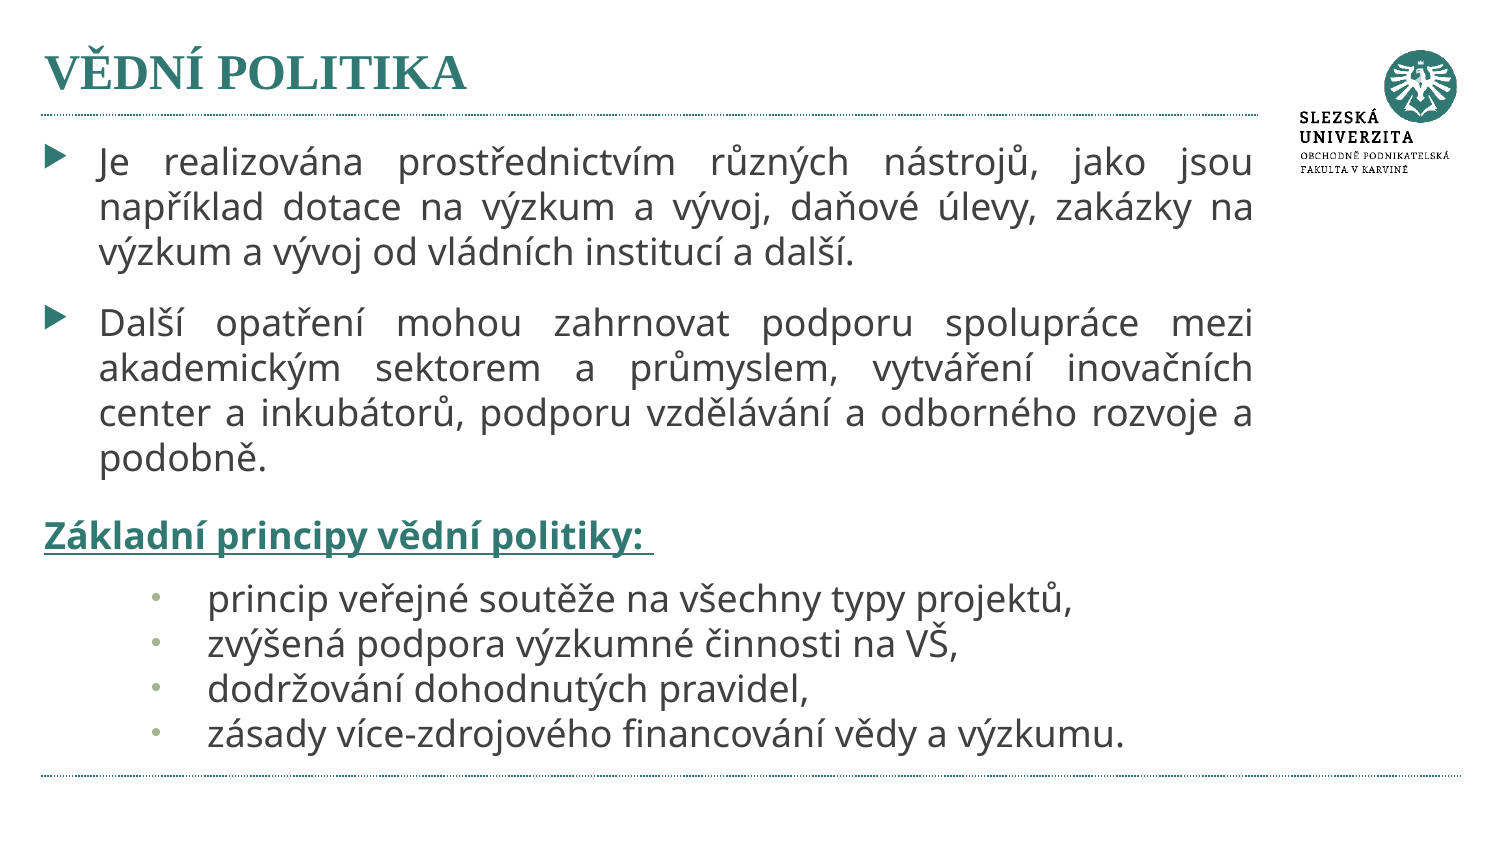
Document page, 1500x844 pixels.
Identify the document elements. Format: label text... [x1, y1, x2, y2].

text_box Je realizována prostřednictvím různých nástrojů, jako jsou například dotace na výzkum a vývoj, daňové úlevy, zakázky na výzkum a vývoj od vládních institucí a další. Další opatření mohou zahrnovat podporu spolupráce mezi akademickým sektorem a průmyslem, vytváření inovačních center a inkubátorů, podporu vzdělávání a odborného rozvoje a podobně. [27, 130, 1270, 387]
picture [1279, 14, 1495, 196]
text_box Základní principy vědní politiky: [29, 504, 1500, 586]
title VĚDNÍ POLITIKA [29, 32, 1270, 115]
text_box princip veřejné soutěže na všechny typy projektů, zvýšená podpora výzkumné činnosti na VŠ, dodržování dohodnutých pravidel, zásady více-zdrojového financování vědy a výzkumu. [135, 567, 1500, 844]
